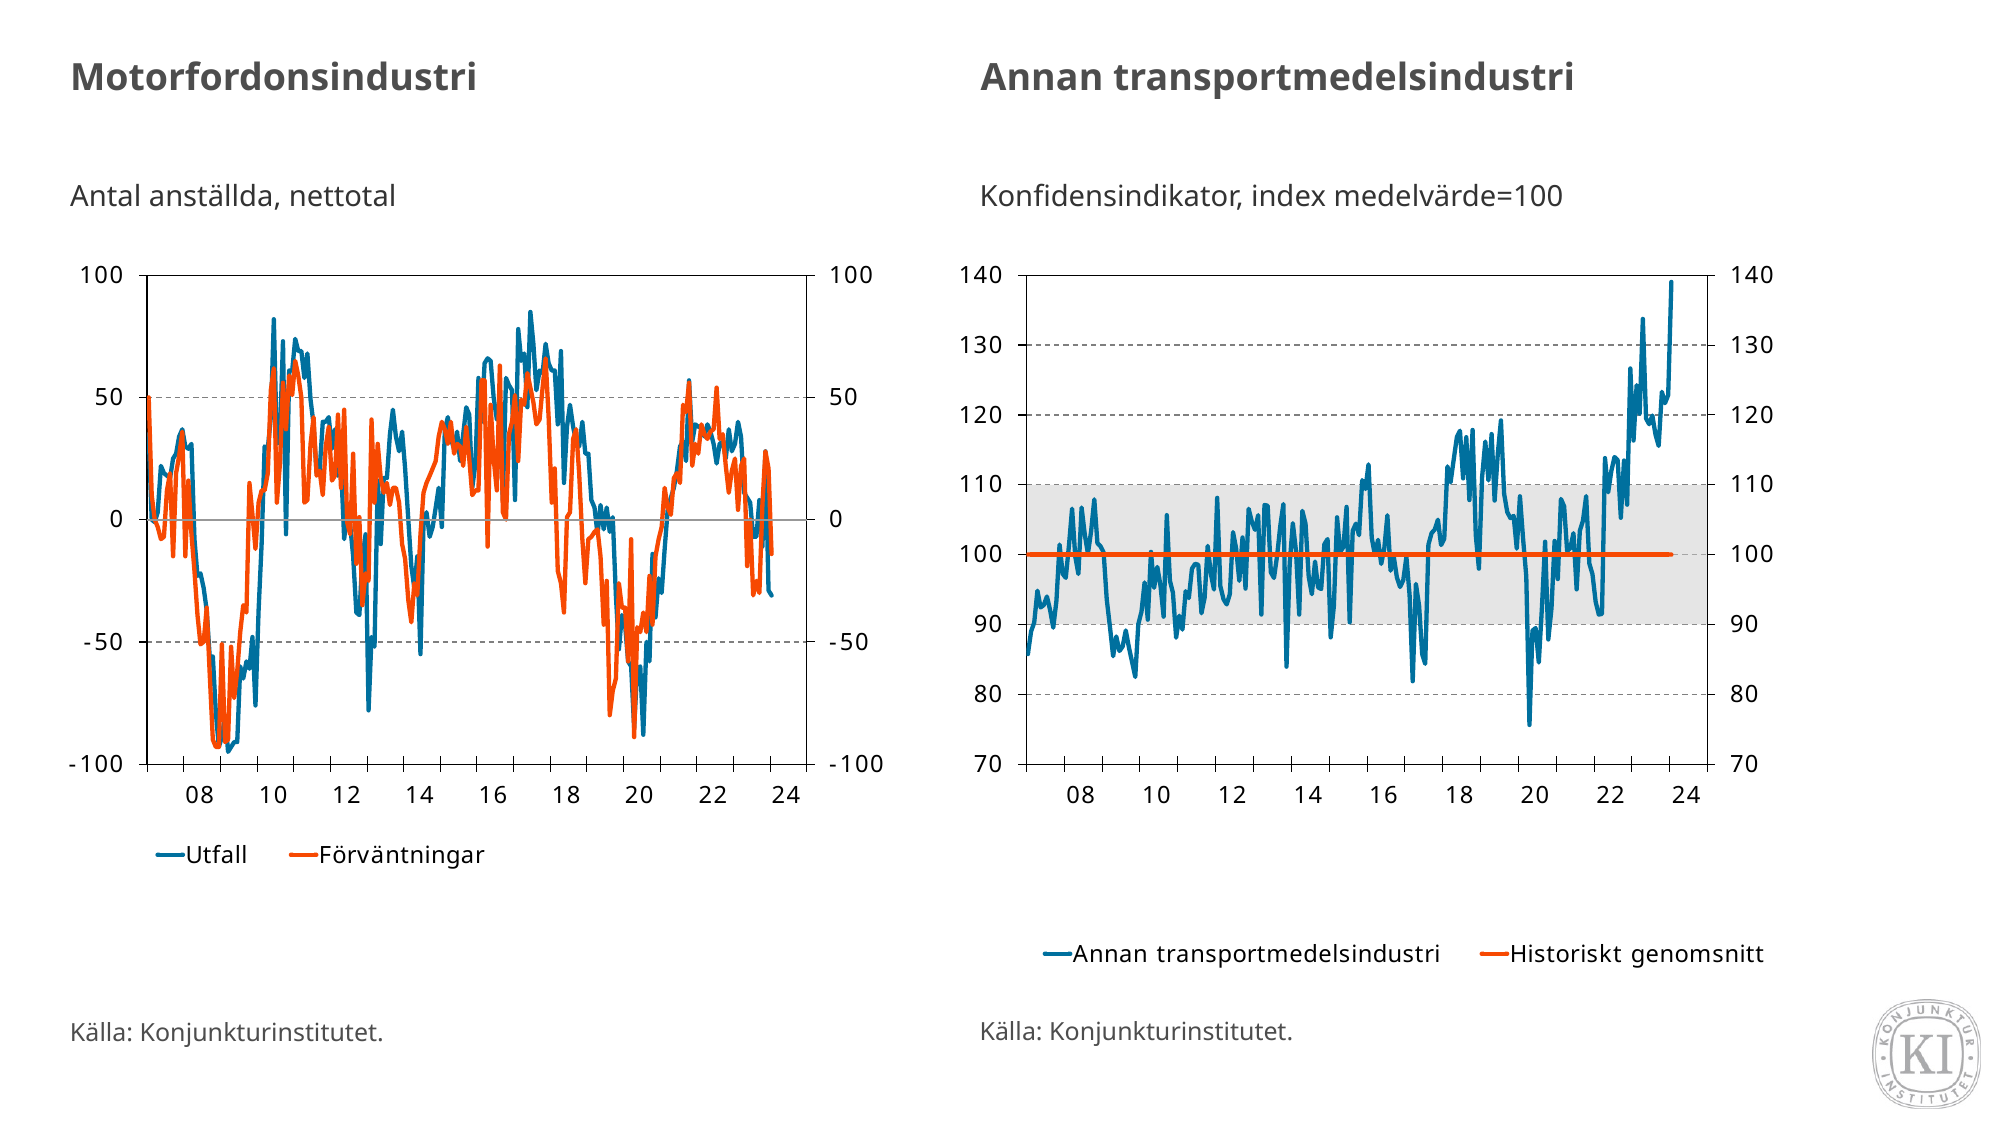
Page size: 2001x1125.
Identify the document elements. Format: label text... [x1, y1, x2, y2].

list Antal anställda, nettotal [55, 137, 938, 220]
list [941, 249, 1829, 981]
subtitle Källa: Konjunkturinstitutet. [55, 1008, 938, 1106]
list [51, 249, 939, 874]
list Källa: Konjunkturinstitutet. [964, 1008, 1848, 1106]
list Konfidensindikator, index medelvärde=100 [964, 137, 1848, 220]
title Motorfordonsindustri [55, 45, 938, 128]
list Annan transportmedelsindustri [965, 45, 1849, 129]
picture [1872, 999, 1981, 1109]
